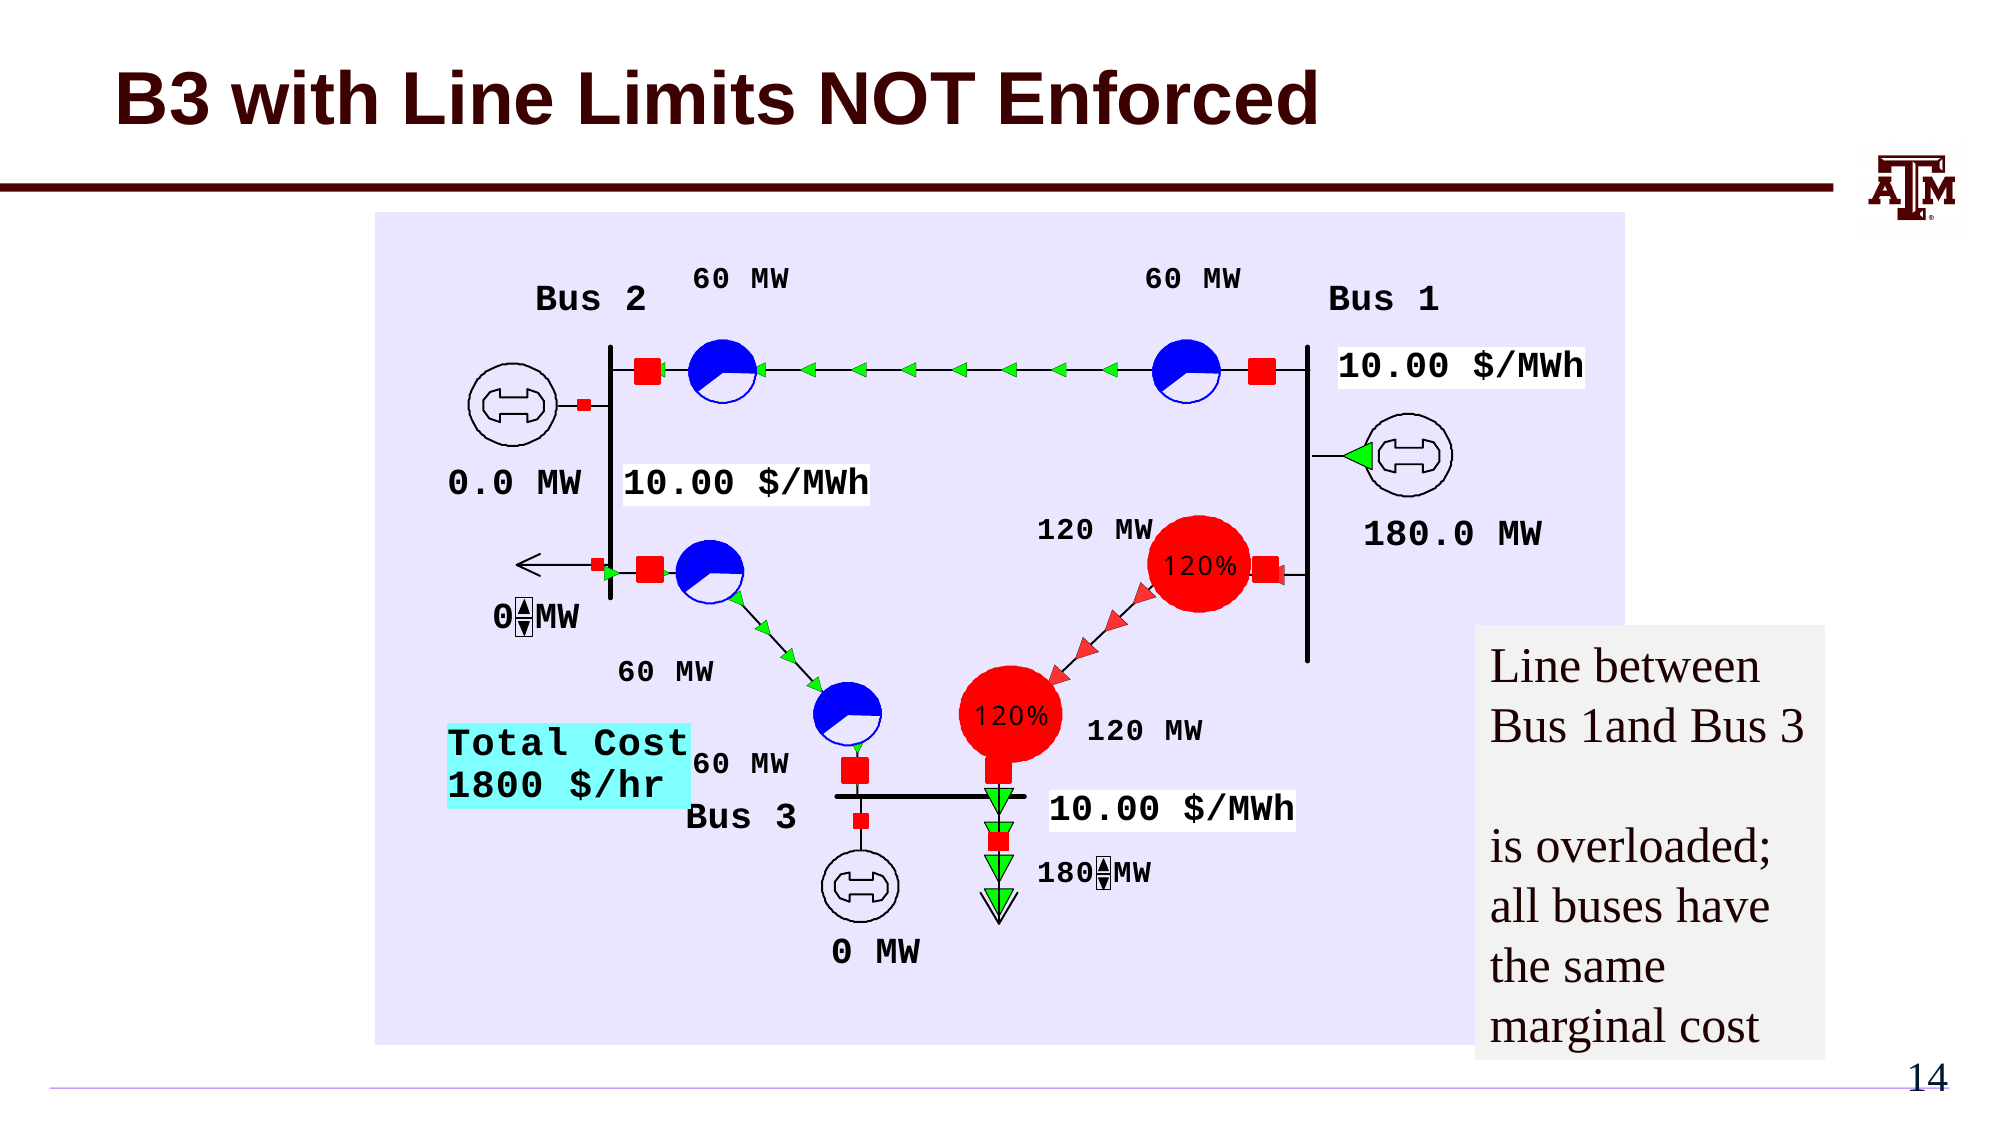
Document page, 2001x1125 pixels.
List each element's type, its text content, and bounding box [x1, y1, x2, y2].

picture [374, 212, 1626, 1046]
text_box Line between Bus 1and Bus 3 is overloaded; all buses have the same marginal cost [1475, 625, 1825, 1060]
title B3 with Line Limits NOT Enforced [99, 12, 1851, 189]
picture [1856, 137, 1967, 238]
text_box 13 [1862, 1037, 1964, 1113]
